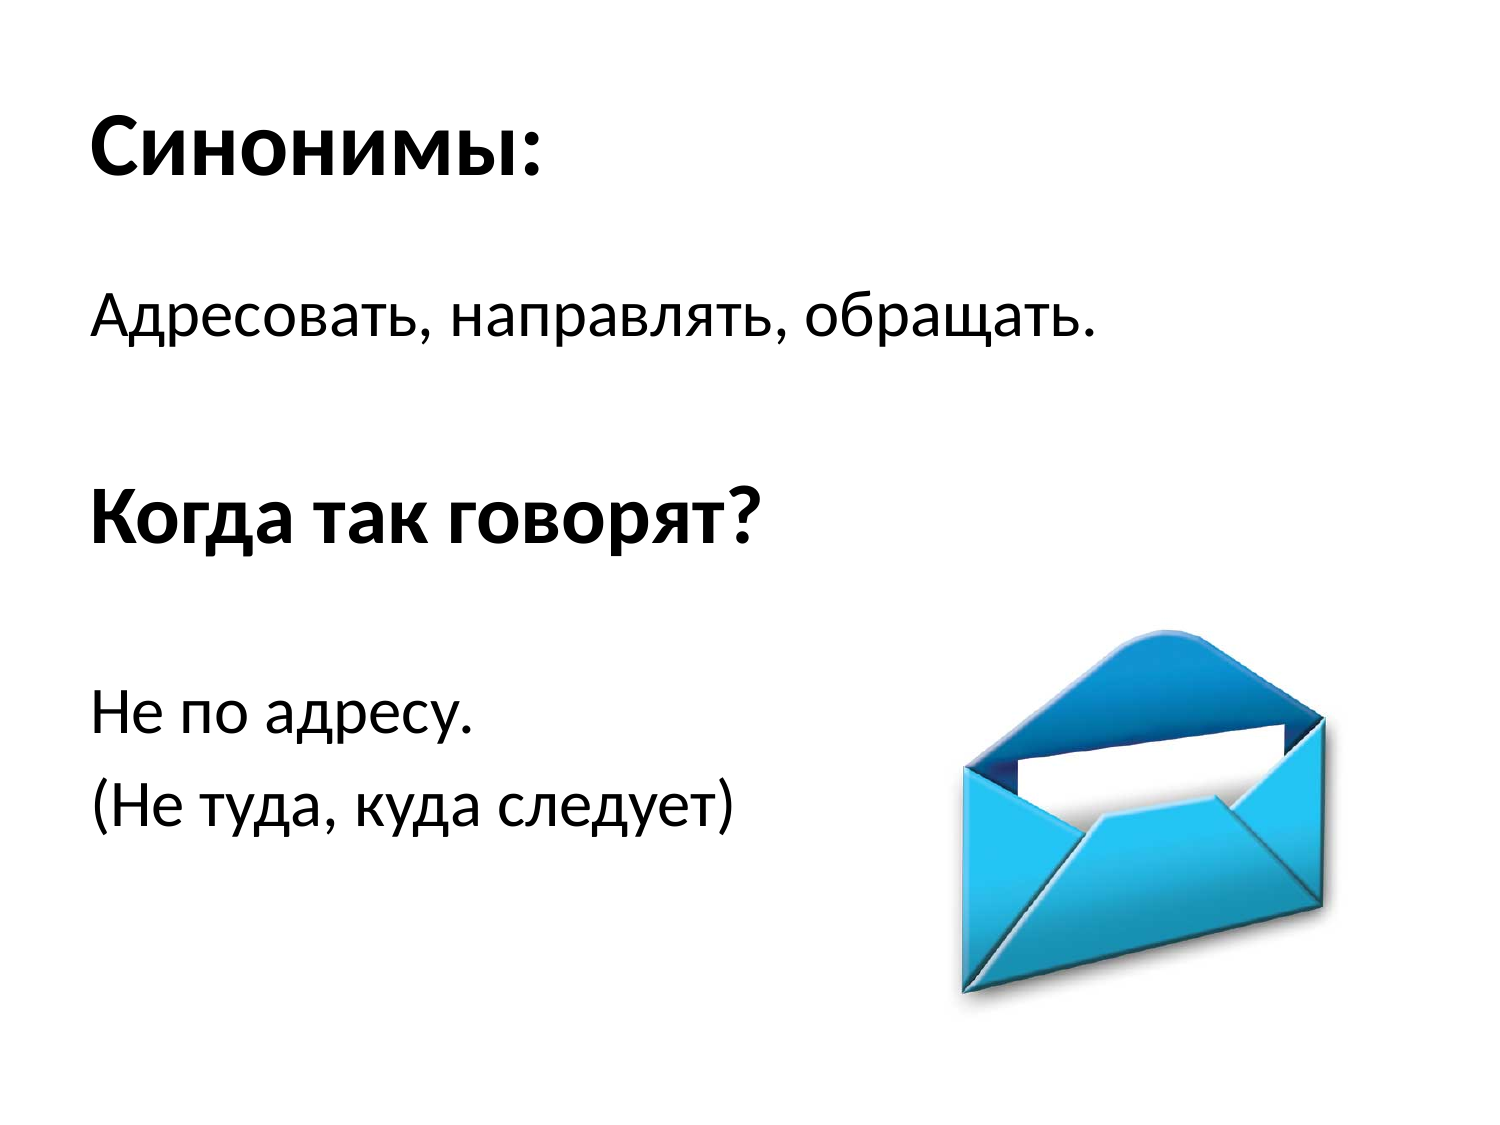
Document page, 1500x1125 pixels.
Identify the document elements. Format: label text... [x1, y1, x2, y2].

title Синонимы: [75, 45, 1425, 233]
picture [890, 550, 1395, 1055]
list Адресовать, направлять, обращать. Когда так говорят? Не по адресу. (Не туда, куда следует) [75, 262, 1425, 1005]
